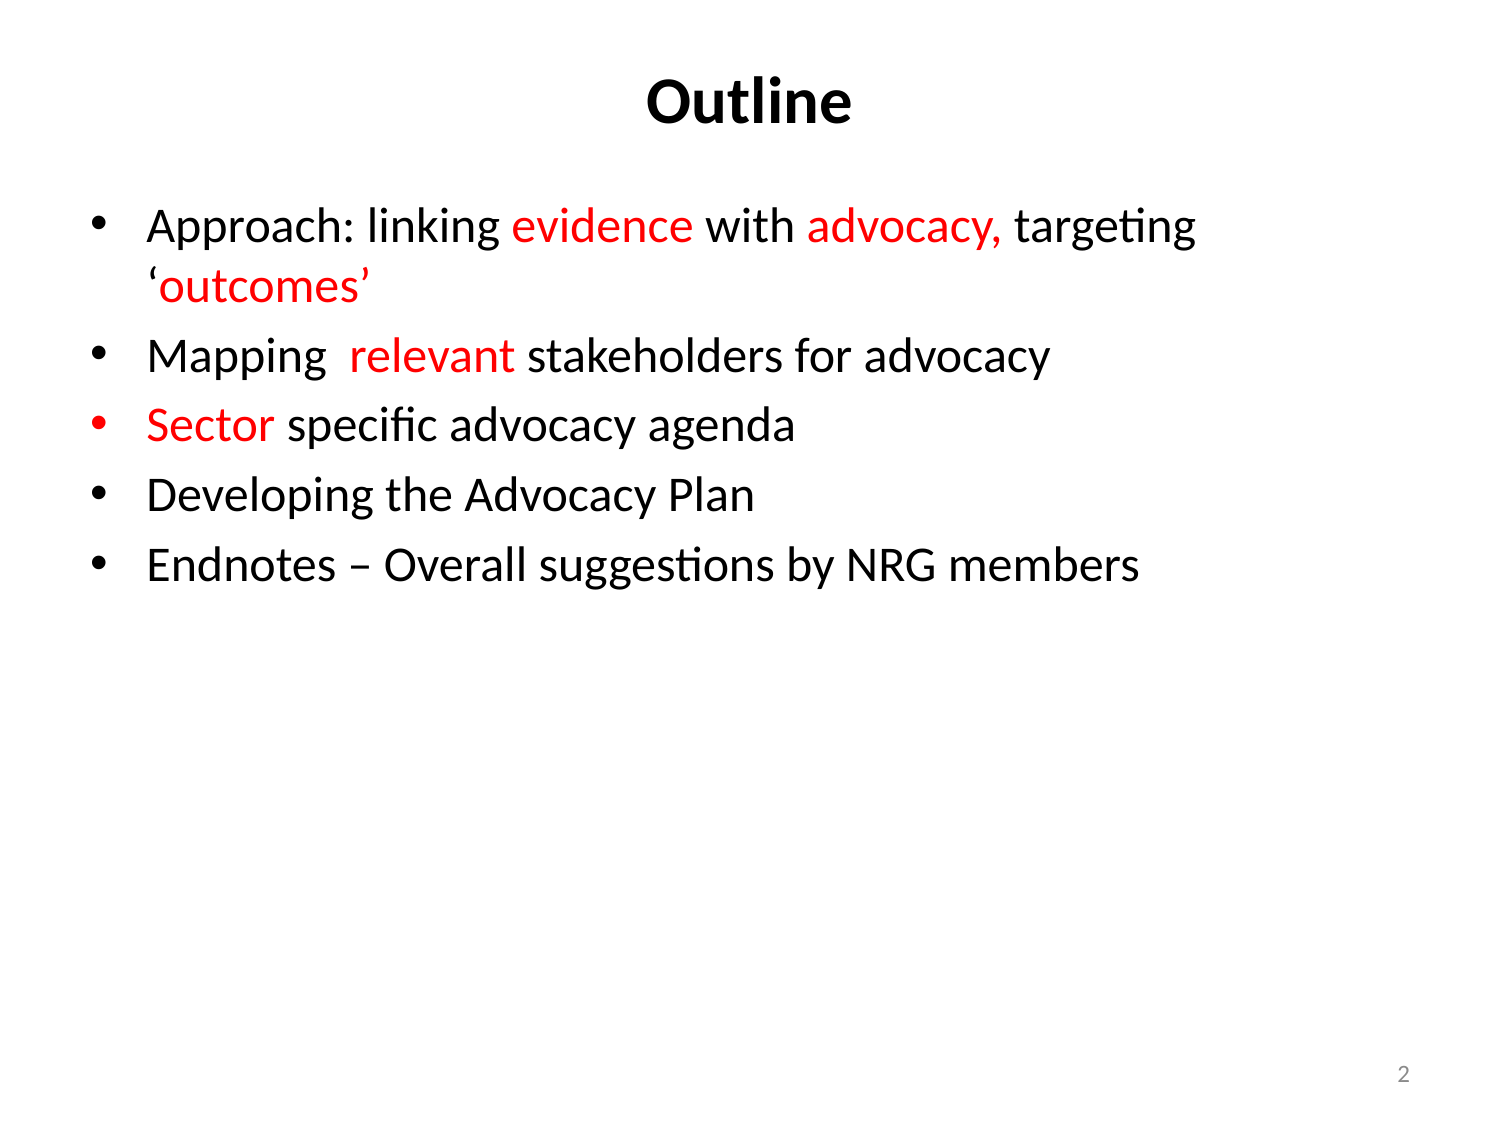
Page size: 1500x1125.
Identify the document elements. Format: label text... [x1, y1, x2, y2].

slide_number 2 [1074, 1042, 1425, 1103]
title Outline [75, 45, 1425, 149]
list Approach: linking evidence with advocacy, targeting ‘outcomes’ Mapping relevant stakeholders for advocacy Sector specific advocacy agenda Developing the Advocacy Plan Endnotes – Overall suggestions by NRG members [75, 184, 1425, 1005]
